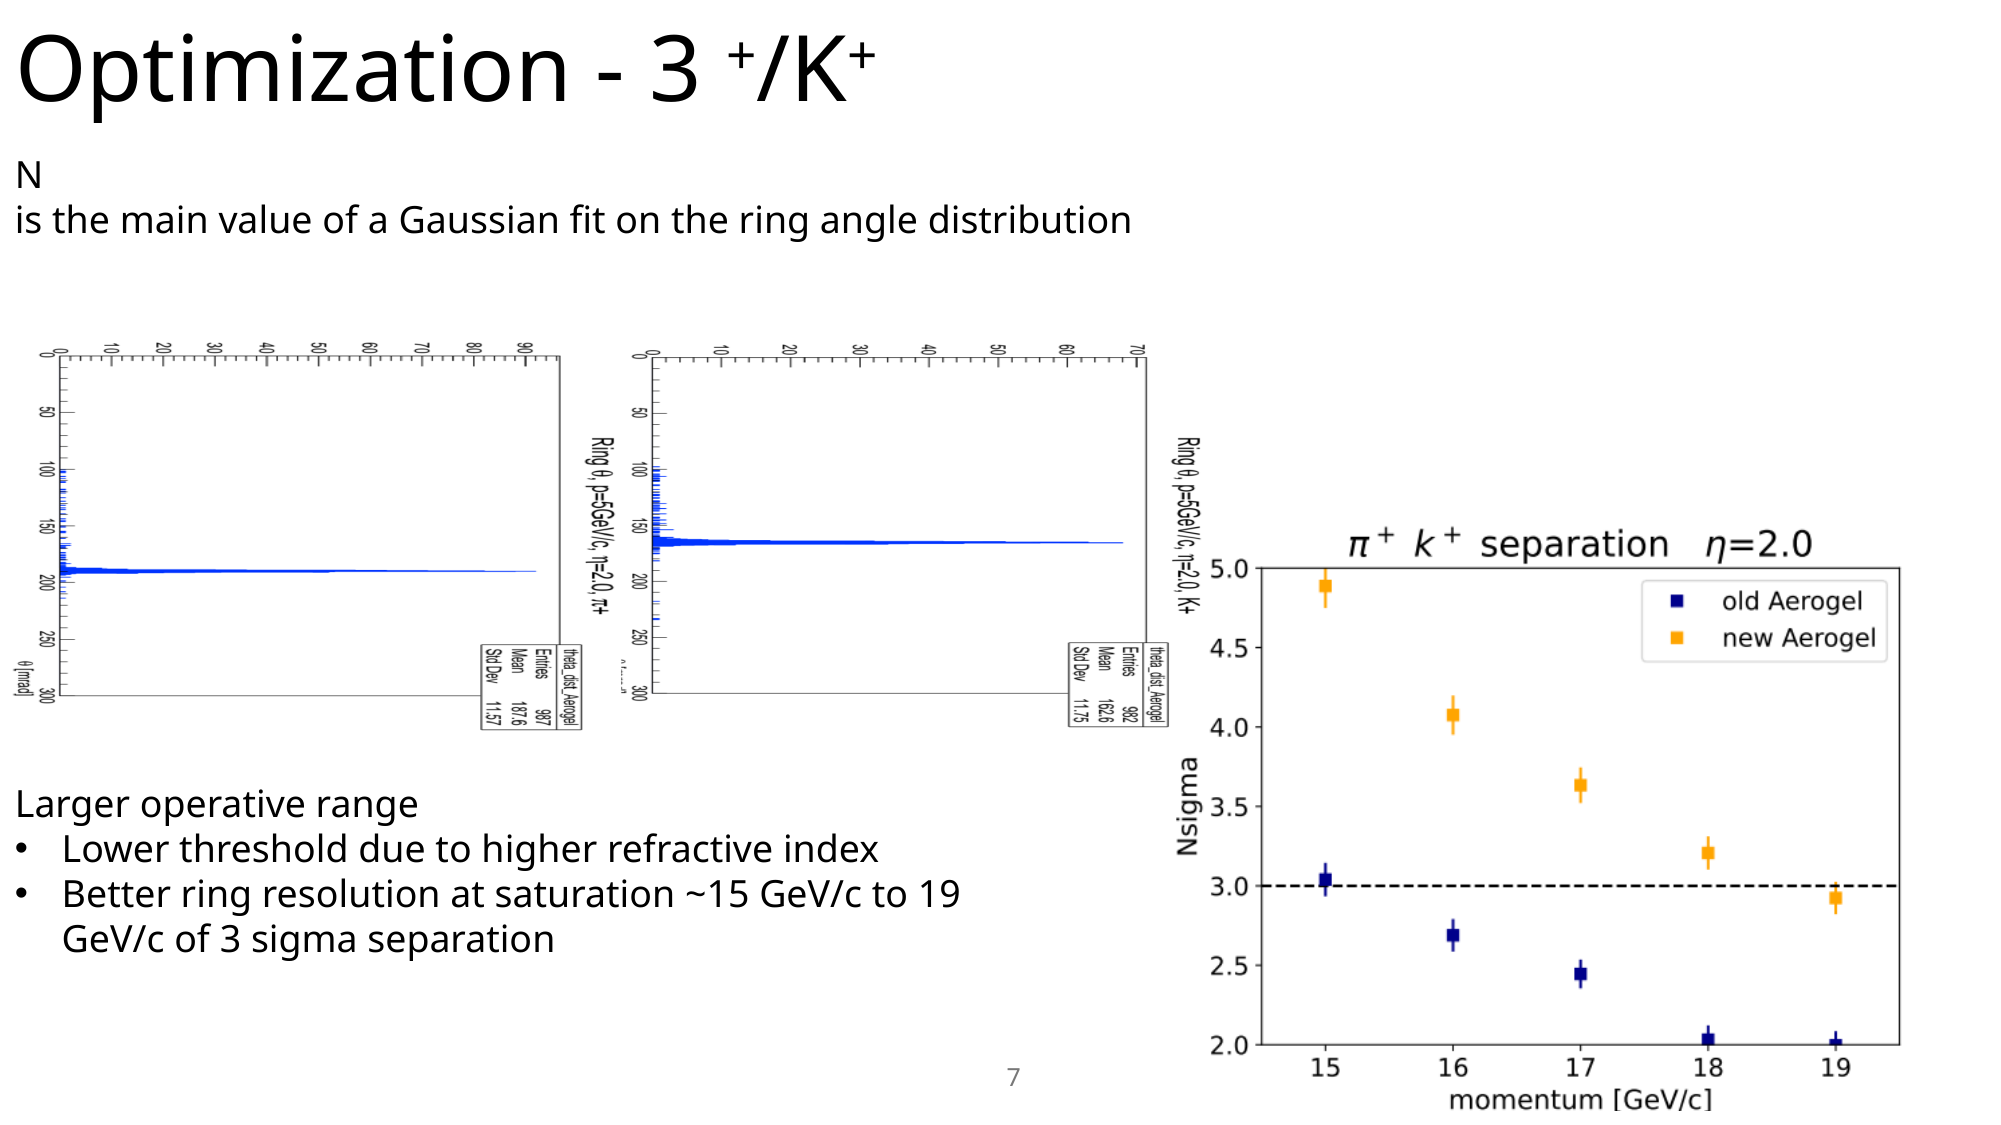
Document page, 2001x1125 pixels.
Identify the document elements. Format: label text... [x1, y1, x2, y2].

picture [98, 213, 523, 836]
slide_number 6 [964, 1042, 1036, 1115]
picture [690, 217, 1111, 833]
picture [1158, 494, 1980, 1111]
text_box Larger operative range Lower threshold due to higher refractive index Better ring resolution at saturation ~15 GeV/c to 19 GeV/c of 3 sigma separation [0, 772, 1048, 968]
